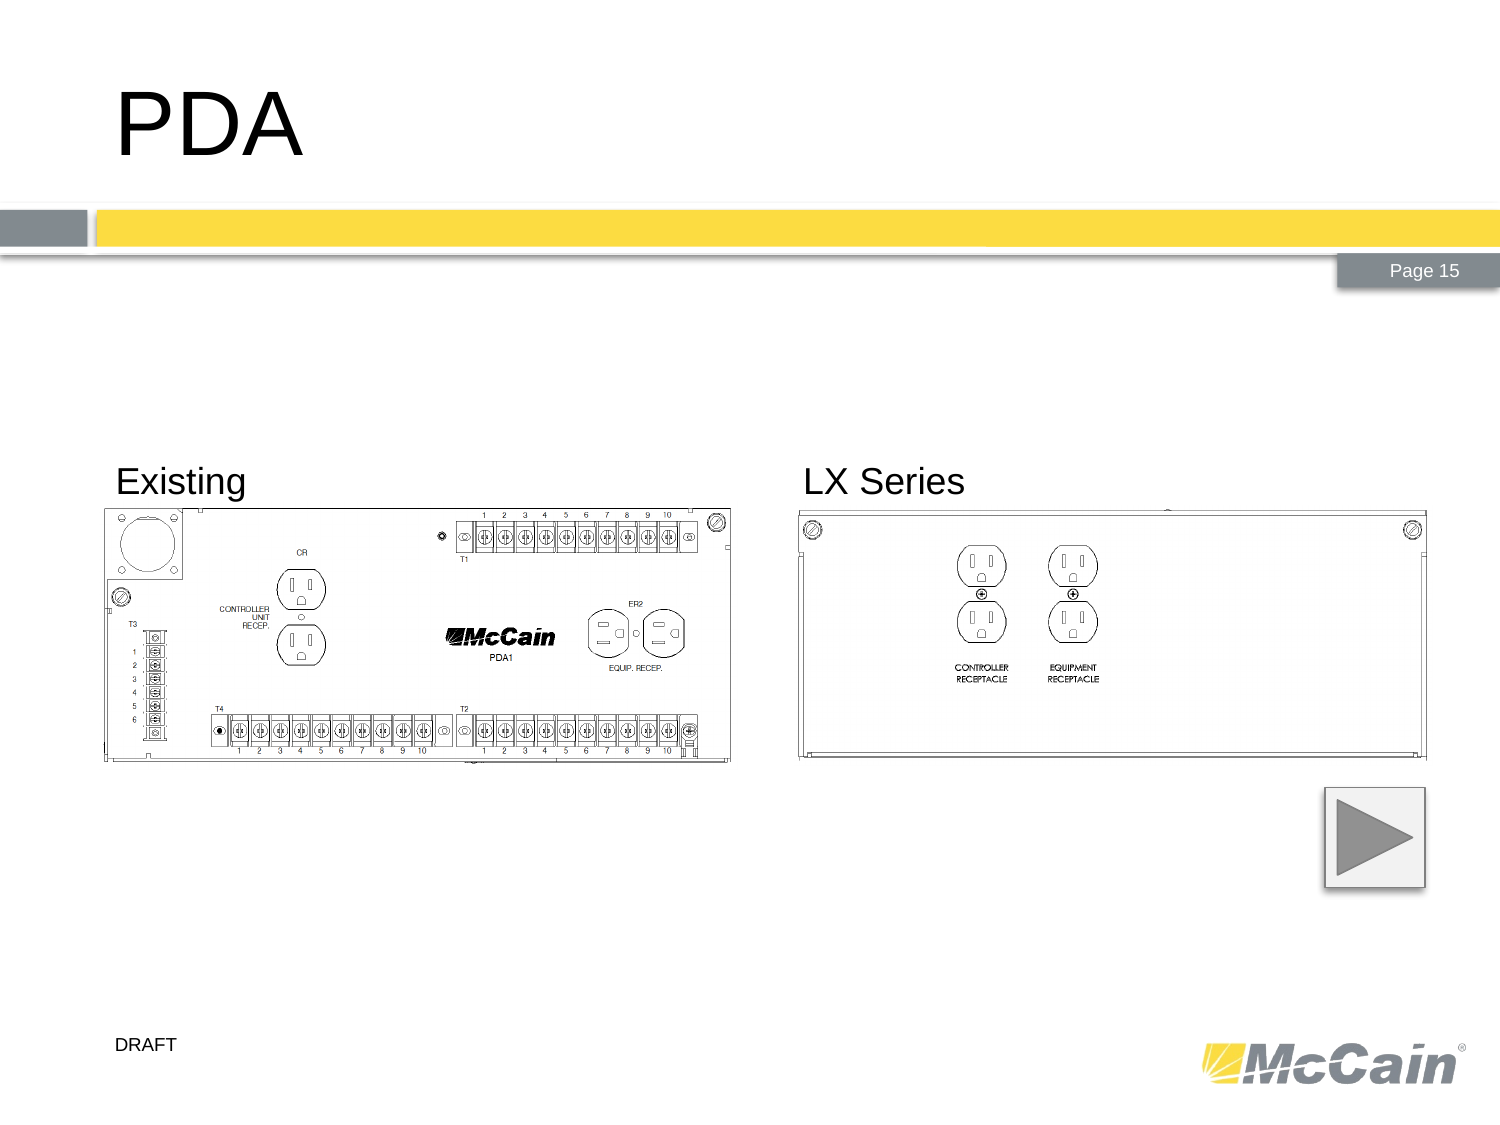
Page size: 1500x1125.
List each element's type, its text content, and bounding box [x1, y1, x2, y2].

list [99, 500, 738, 771]
text_box LX Series [788, 449, 981, 510]
footer DRAFT [99, 1025, 925, 1085]
text_box Existing [100, 449, 262, 500]
text_box [1324, 787, 1426, 888]
title PDA [99, 37, 1438, 200]
picture [1200, 1037, 1466, 1088]
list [794, 505, 1433, 766]
